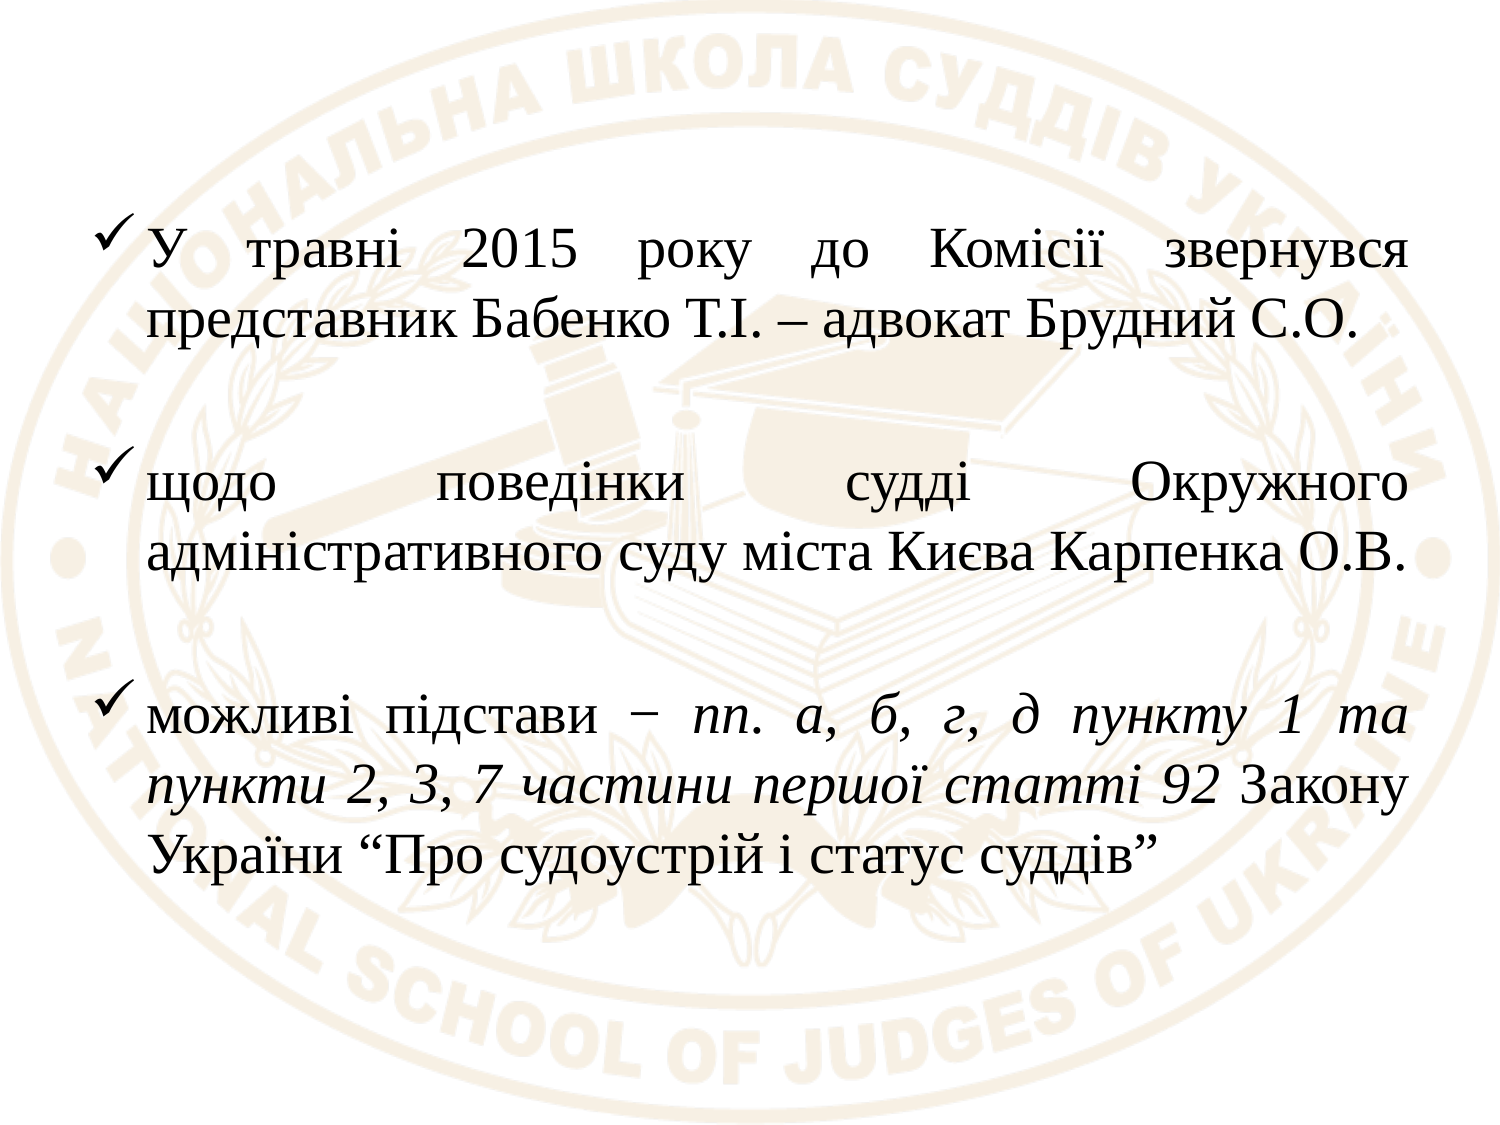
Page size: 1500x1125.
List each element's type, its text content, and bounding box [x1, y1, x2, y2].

list У травні 2015 року до Комісії звернувся представник Бабенко Т.І. – адвокат Брудний С.О. щодо поведінки судді Окружного адміністративного суду міста Києва Карпенка О.В. можливі підстави − пп. а, б, г, д пункту 1 та пункти 2, 3, 7 частини першої статті 92 Закону України “Про судоустрій і статус суддів” [75, 125, 1425, 1005]
